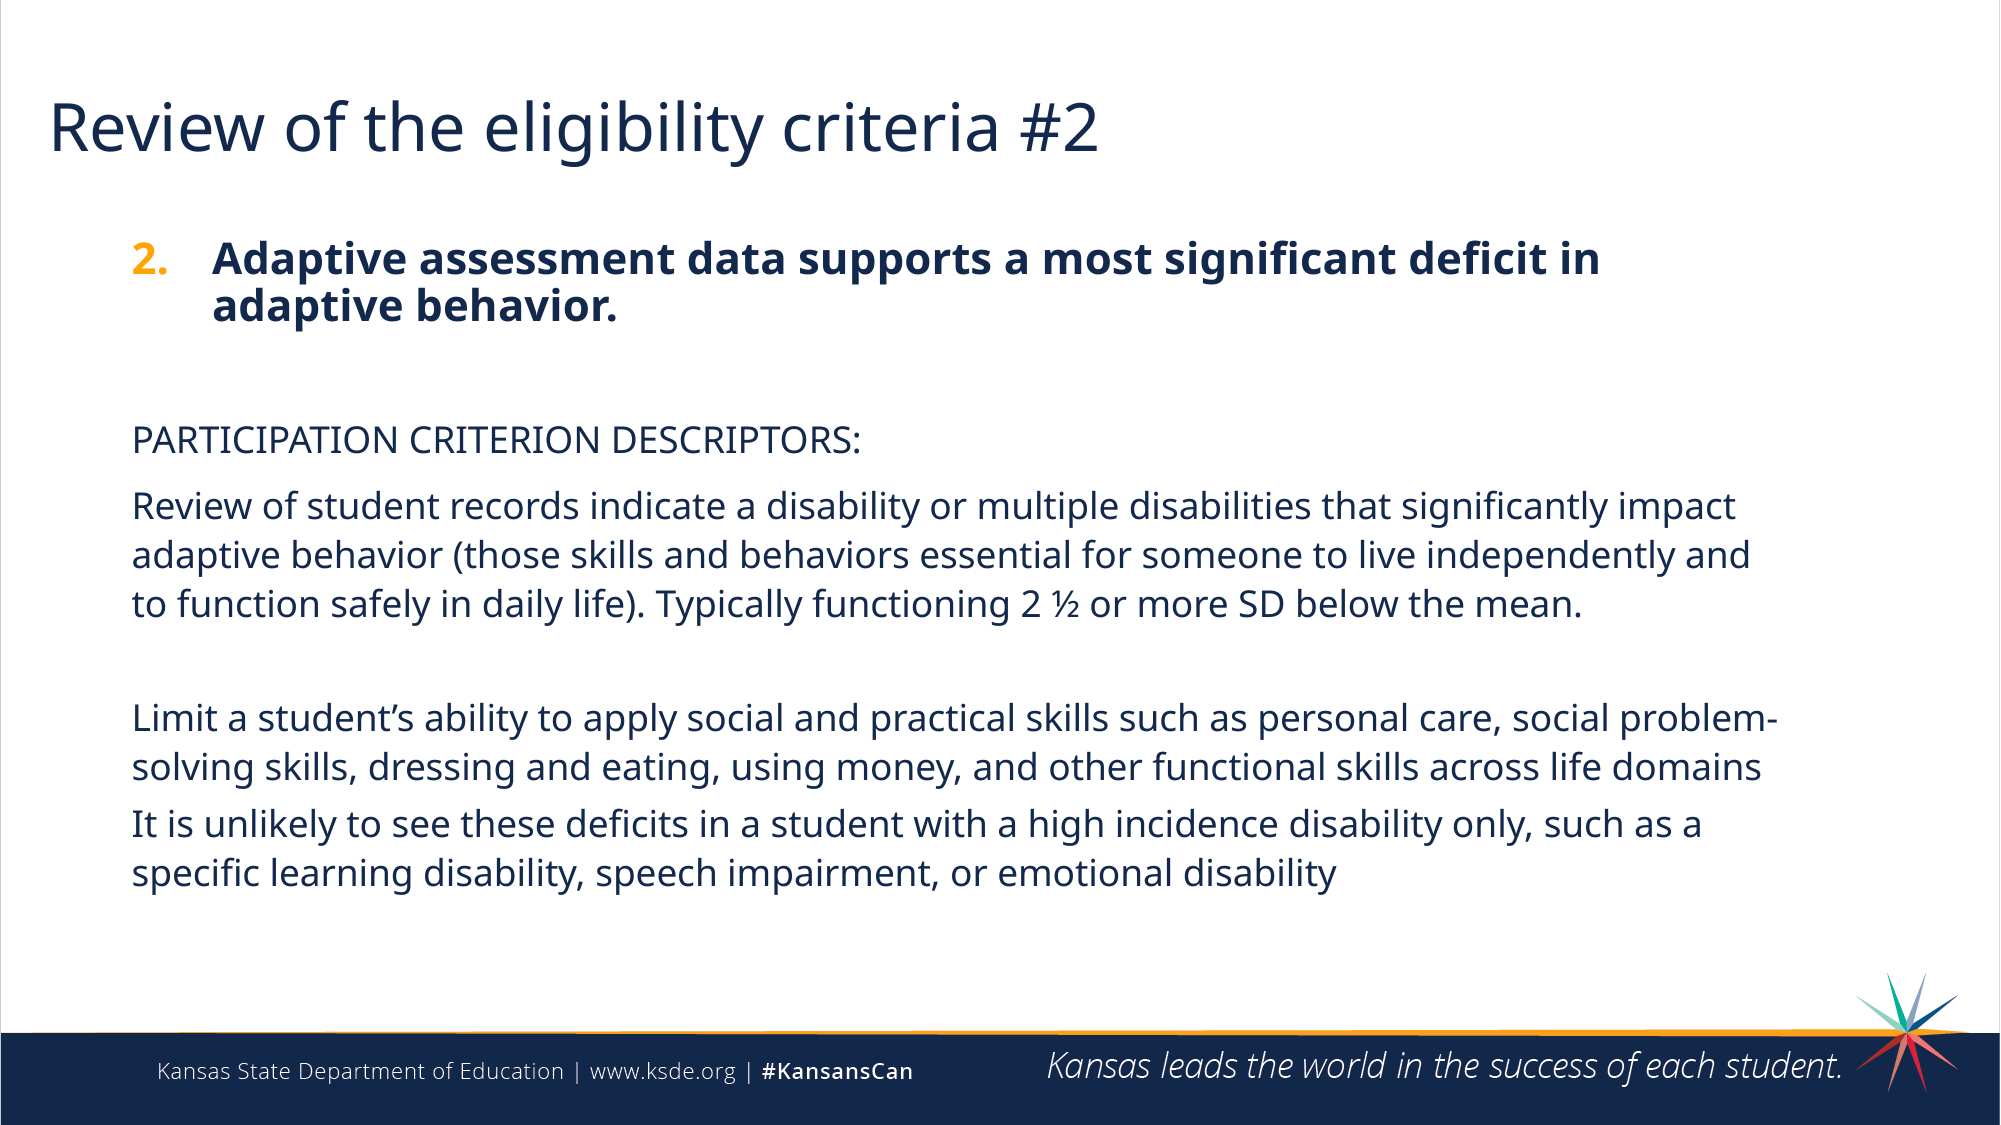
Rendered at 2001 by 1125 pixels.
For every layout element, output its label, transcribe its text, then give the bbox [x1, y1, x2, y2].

picture [0, 0, 2000, 1125]
title Review of the eligibility criteria #2 [33, 79, 1934, 181]
list Adaptive assessment data supports a most significant deficit in adaptive behavior. PARTICIPATION CRITERION DESCRIPTORS: Review of student records indicate a disability or multiple disabilities that significantly impact adaptive behavior (those skills and behaviors essential for someone to live independently and to function safely in daily life). Typically functioning 2 ½ or more SD below the mean. Limit a student’s ability to apply social and practical skills such as personal care, social problem-solving skills, dressing and eating, using money, and other functional skills across life domains It is unlikely to see these deficits in a student with a high incidence disability only, such as a specific learning disability, speech impairment, or emotional disability [116, 229, 1802, 954]
